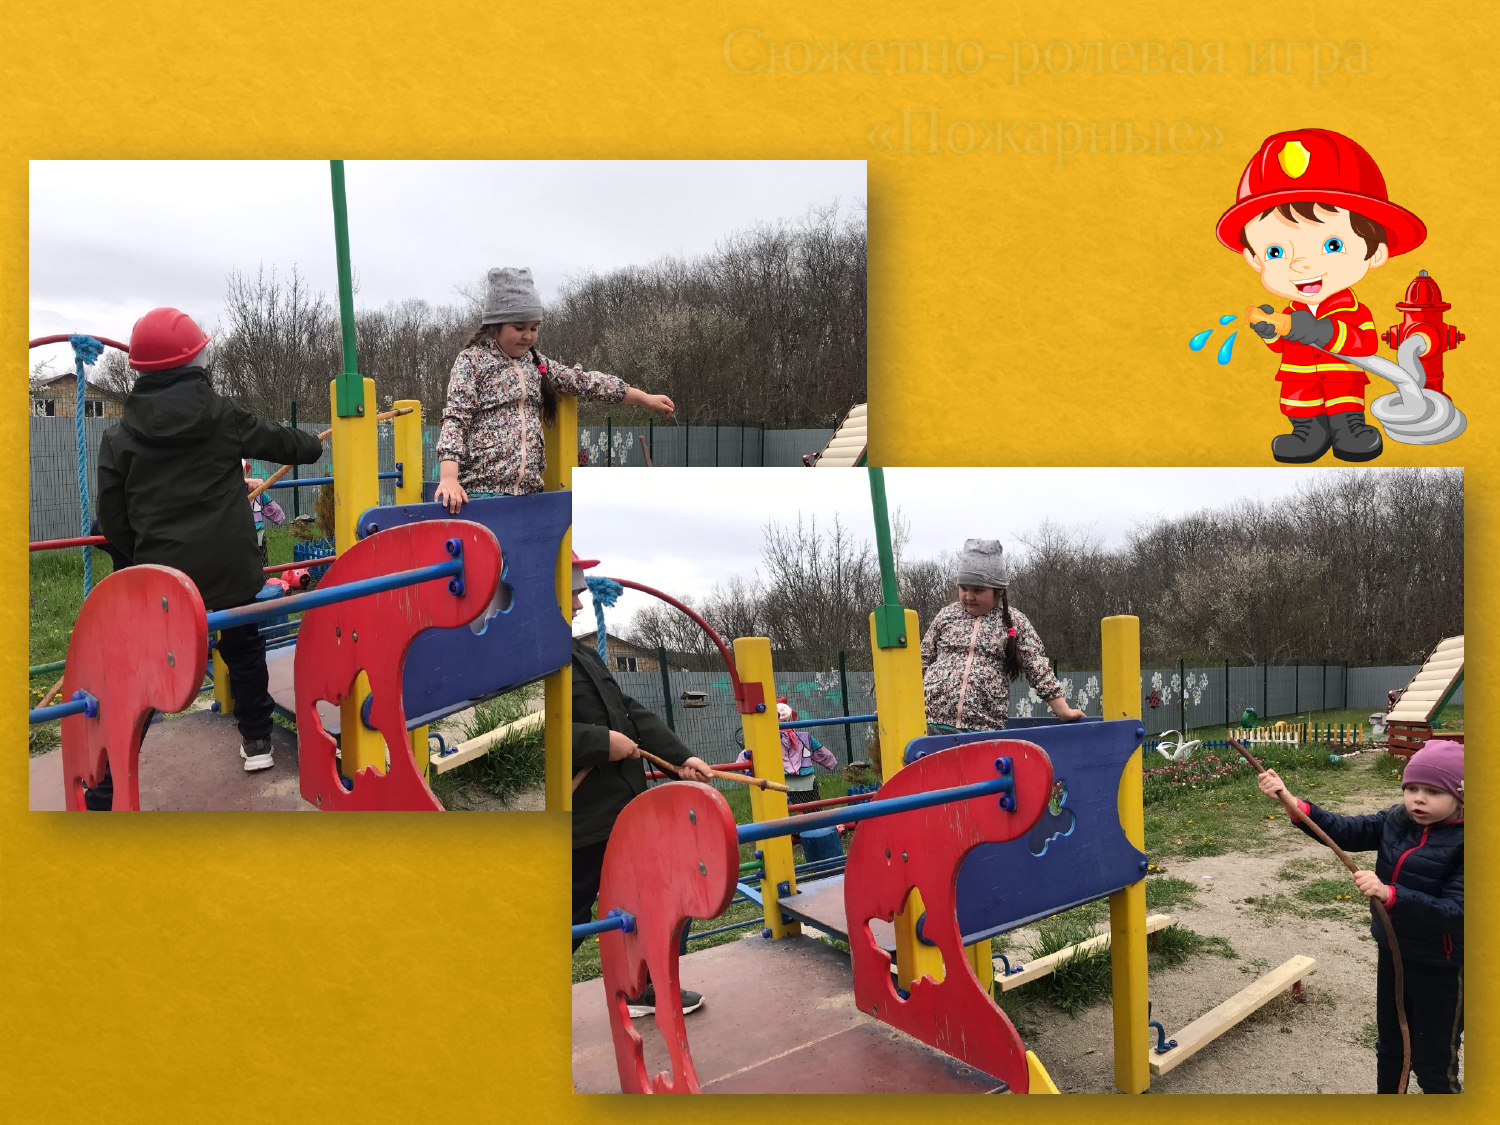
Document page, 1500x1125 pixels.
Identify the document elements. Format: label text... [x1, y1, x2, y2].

title Сюжетно-ролевая игра «Пожарные» [596, 8, 1497, 165]
picture [29, 125, 1467, 1095]
